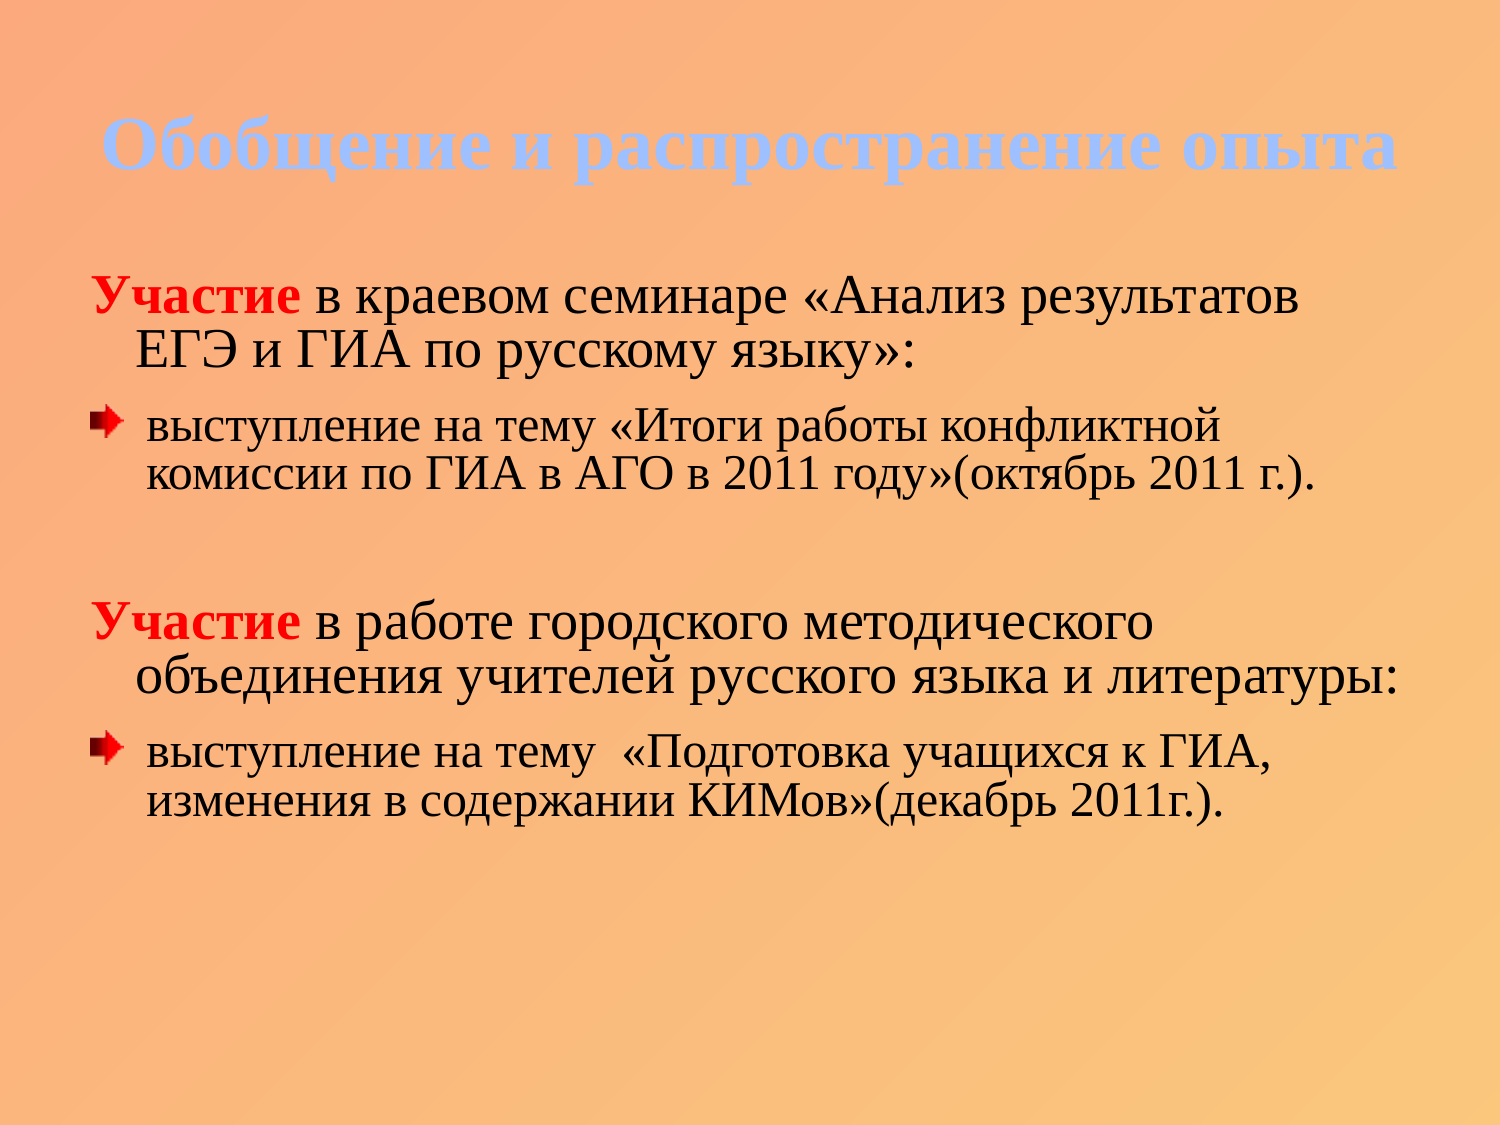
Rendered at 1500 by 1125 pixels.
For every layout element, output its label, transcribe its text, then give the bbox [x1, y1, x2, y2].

list Участие в краевом семинаре «Анализ результатов ЕГЭ и ГИА по русскому языку»: выступление на тему «Итоги работы конфликтной комиссии по ГИА в АГО в 2011 году»(октябрь 2011 г.). Участие в работе городского методического объединения учителей русского языка и литературы: выступление на тему «Подготовка учащихся к ГИА, изменения в содержании КИМов»(декабрь 2011г.). [75, 262, 1425, 1005]
picture [90, 404, 124, 438]
picture [90, 730, 124, 765]
title Обобщение и распространение опыта [75, 45, 1425, 233]
